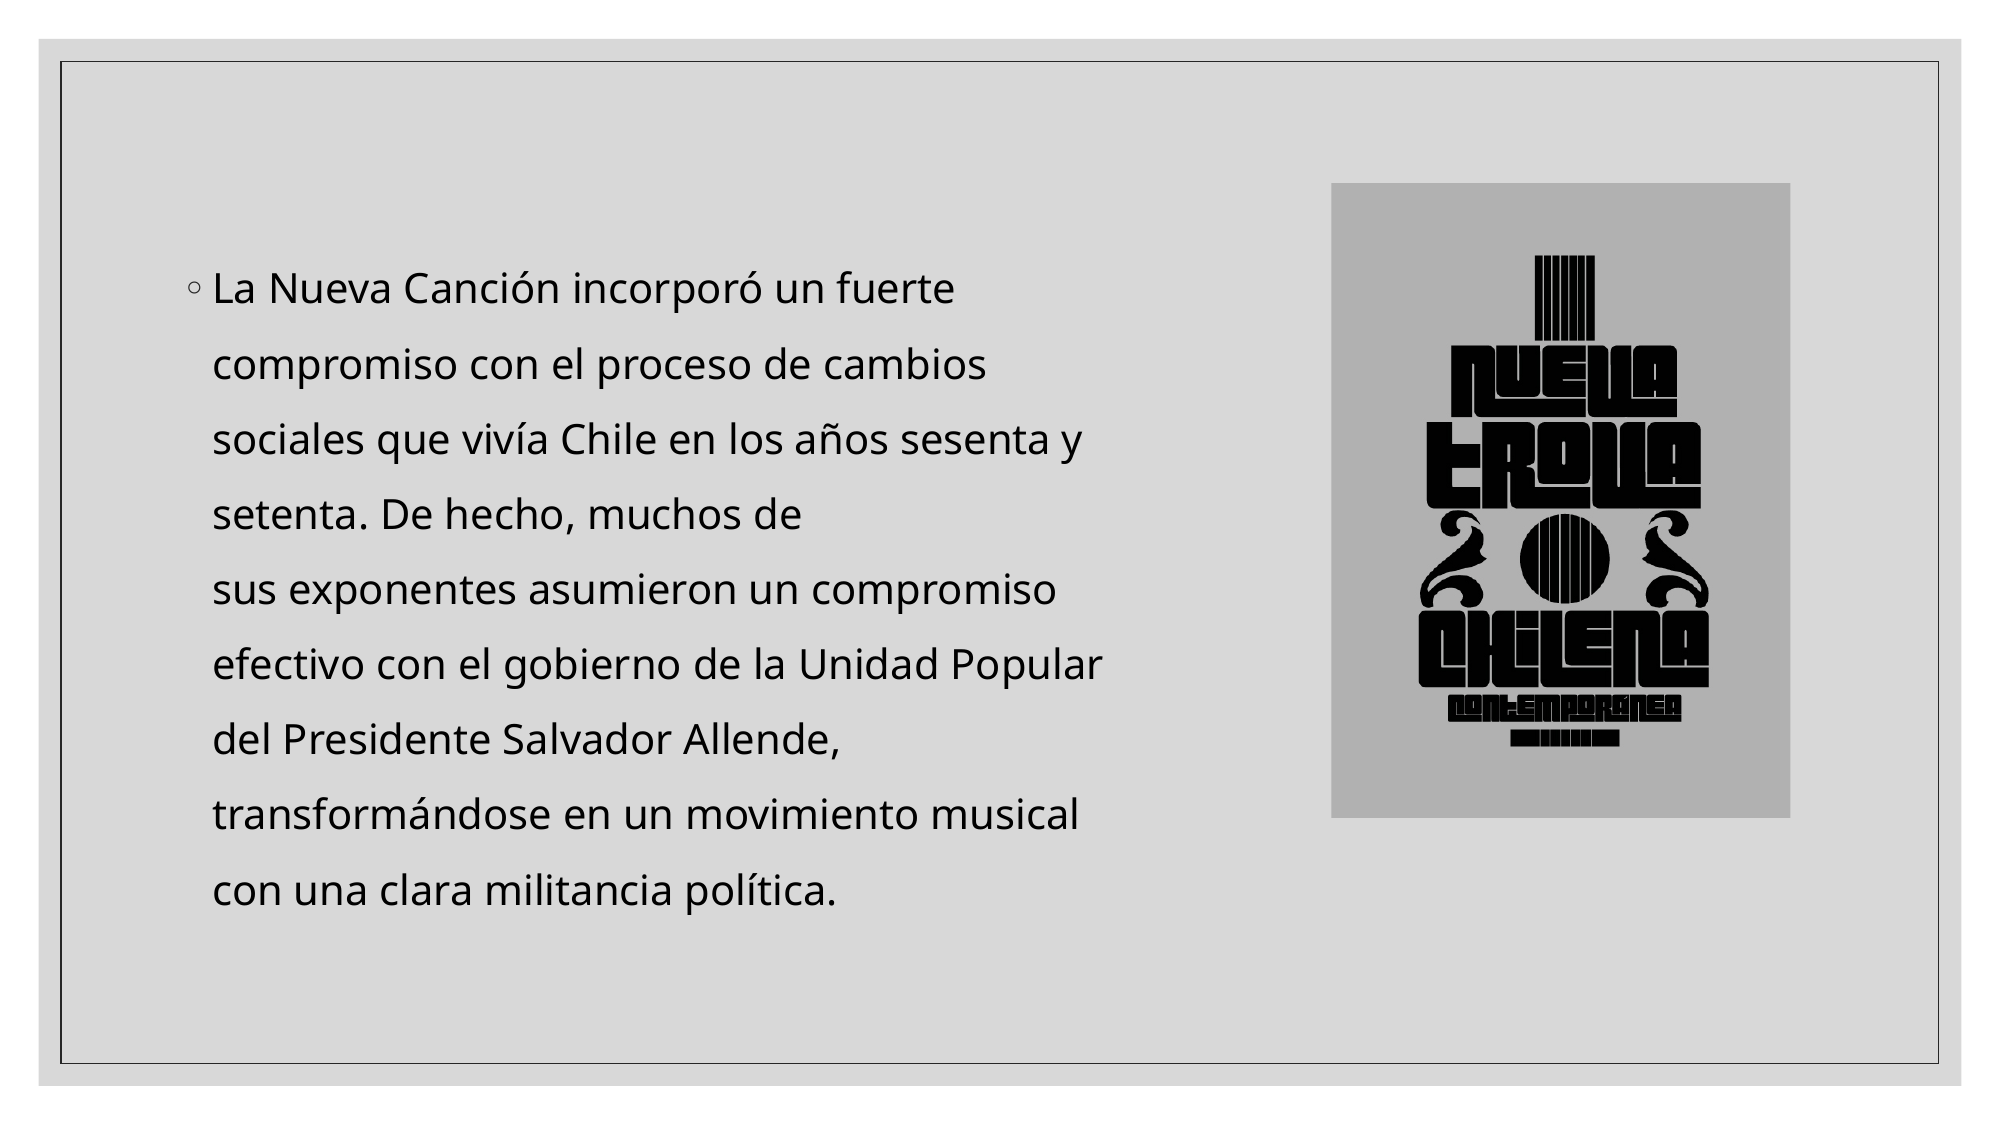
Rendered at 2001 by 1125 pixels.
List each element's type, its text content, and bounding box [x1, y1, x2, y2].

list La Nueva Canción incorporó un fuerte compromiso con el proceso de cambios sociales que vivía Chile en los años sesenta y setenta. De hecho, muchos de sus exponentes asumieron un compromiso efectivo con el gobierno de la Unidad Popular del Presidente Salvador Allende, transformándose en un movimiento musical con una clara militancia política. [167, 229, 1149, 1013]
picture [1331, 183, 1791, 818]
